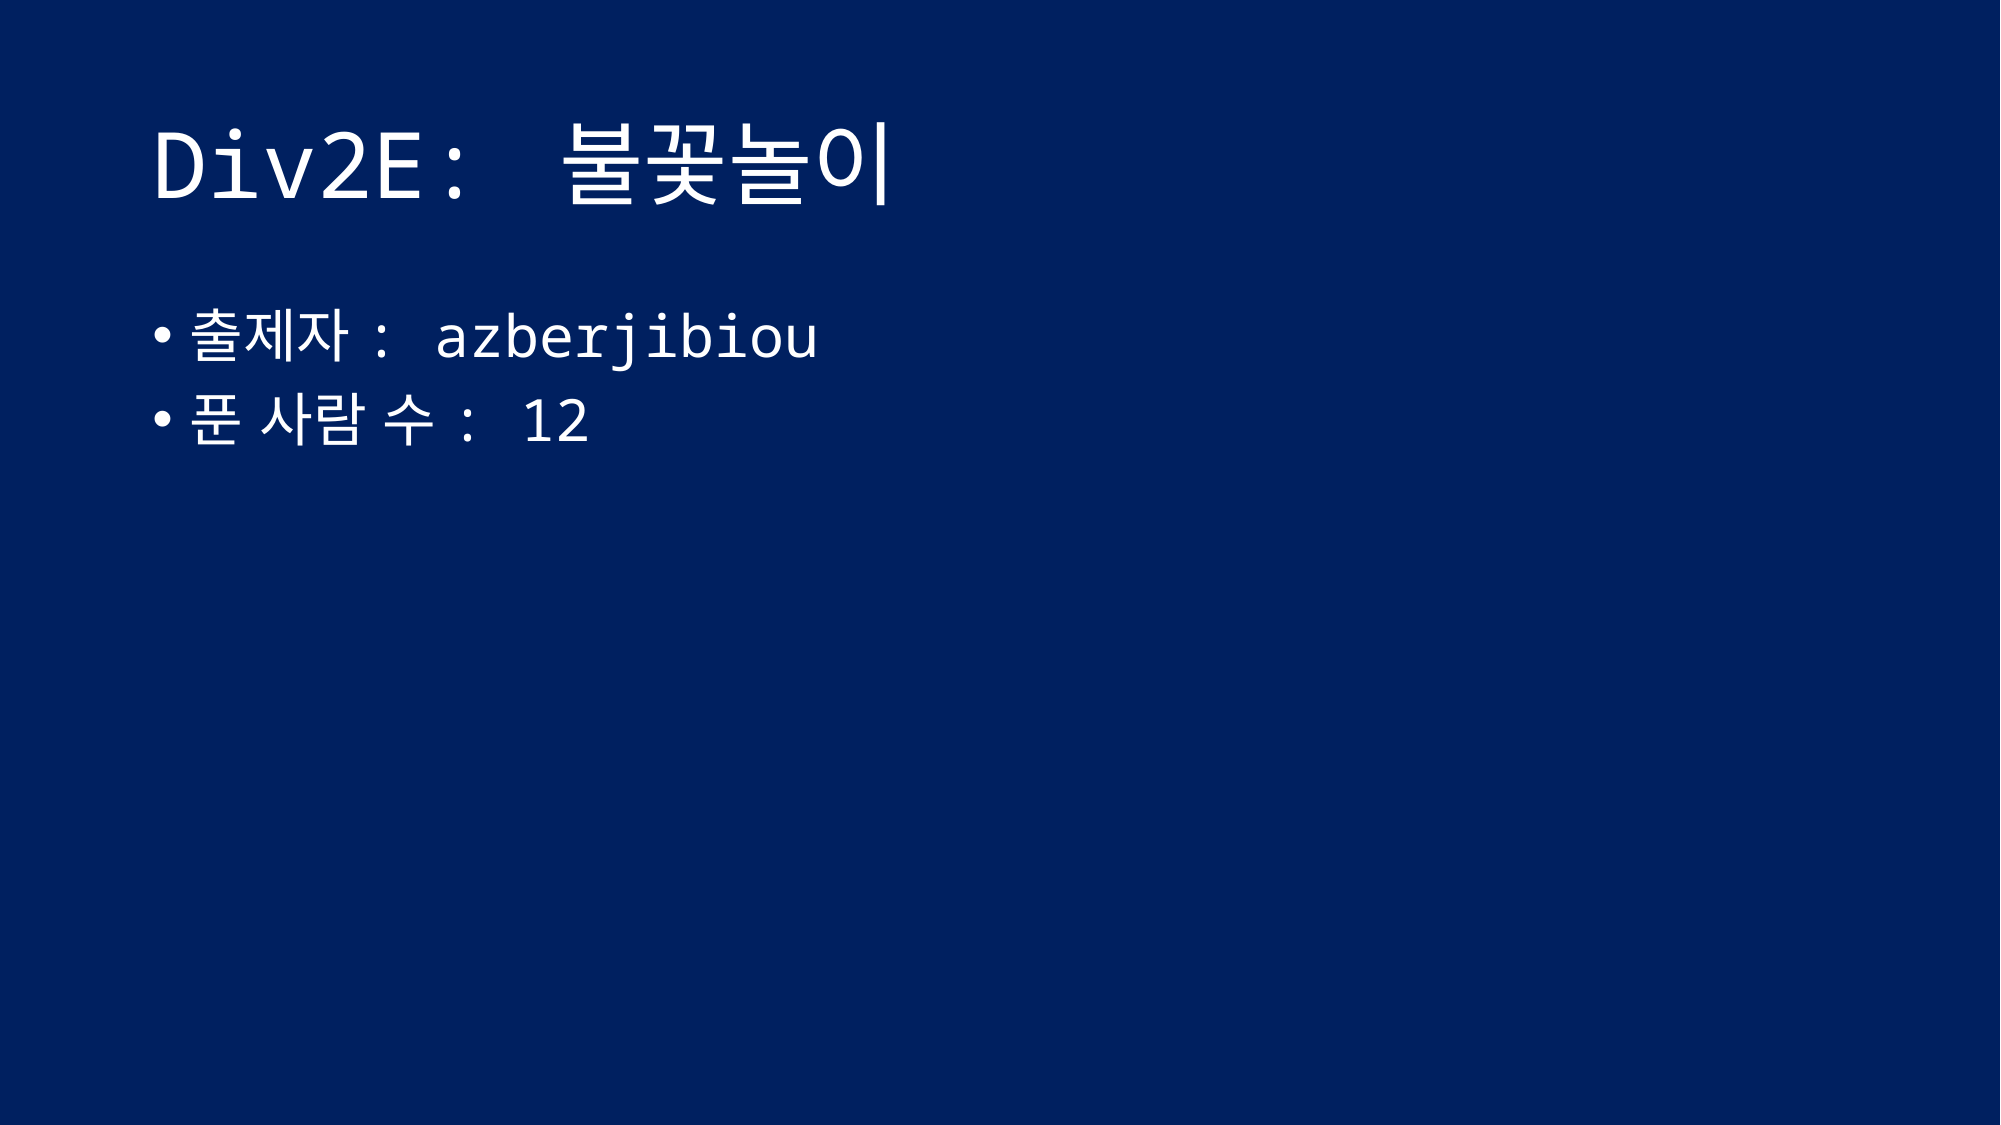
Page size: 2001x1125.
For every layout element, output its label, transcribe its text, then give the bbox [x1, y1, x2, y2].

list 출제자: azberjibiou 푼 사람 수: 12 [137, 299, 1863, 1014]
title Div2E: 불꽃놀이 [137, 59, 1863, 278]
